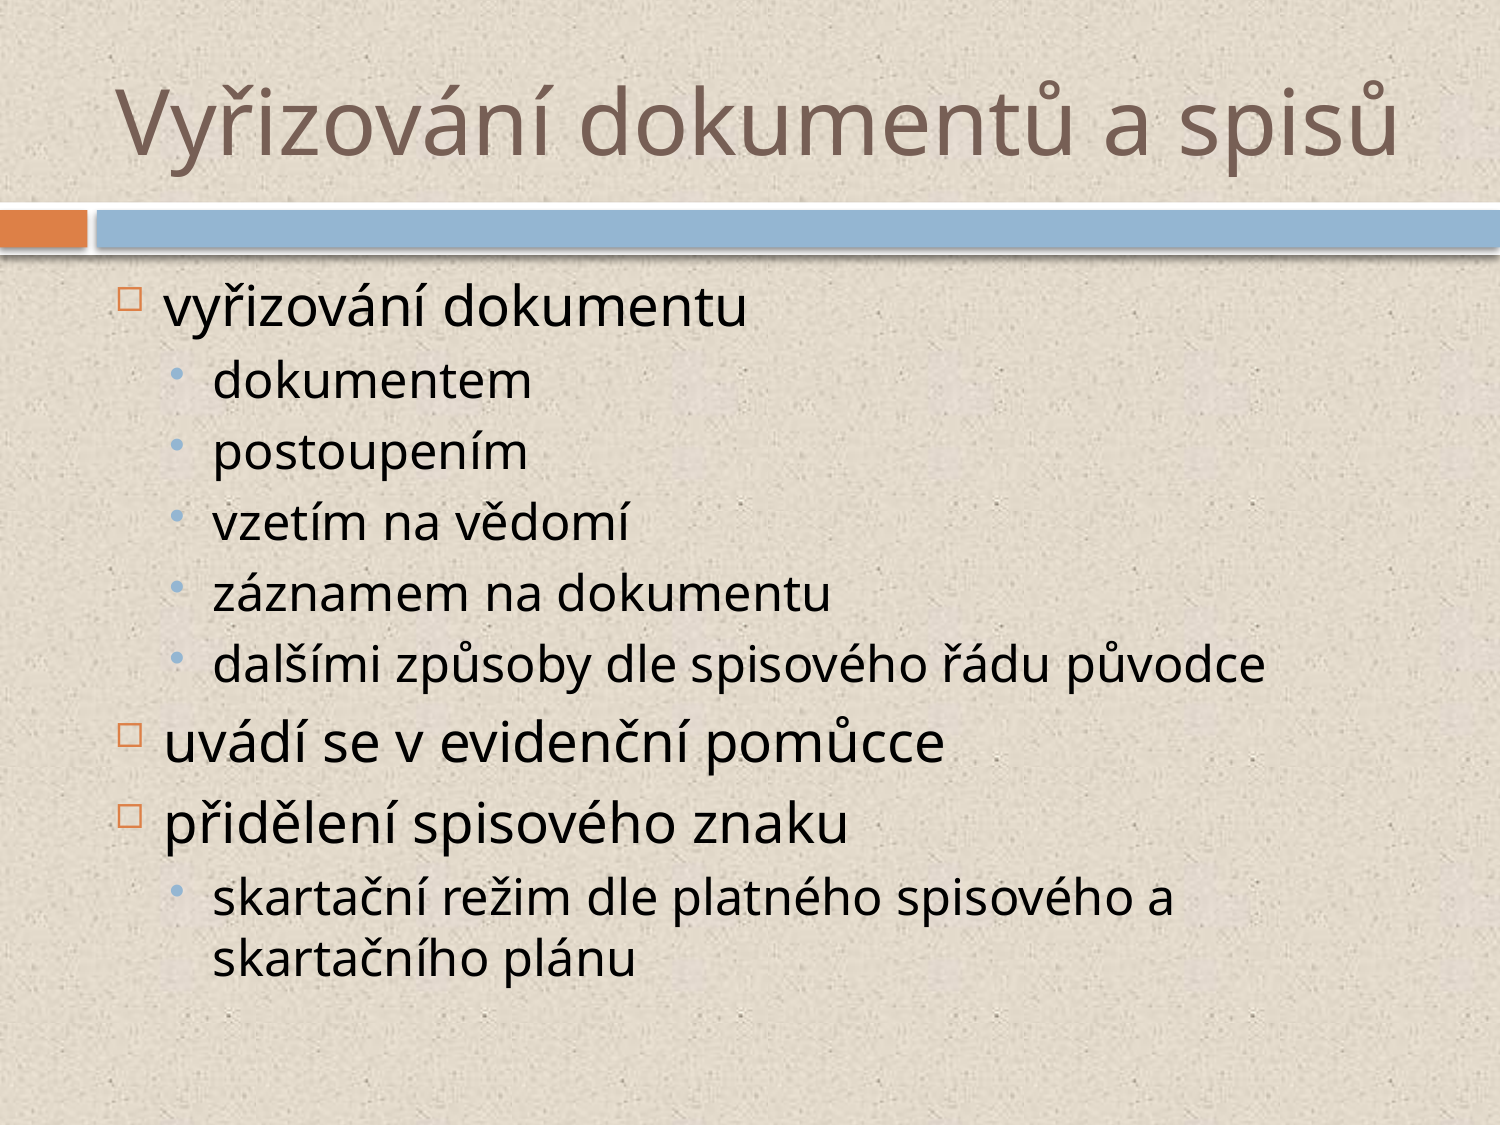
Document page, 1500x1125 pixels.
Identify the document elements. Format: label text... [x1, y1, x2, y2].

list vyřizování dokumentu dokumentem postoupením vzetím na vědomí záznamem na dokumentu dalšími způsoby dle spisového řádu původce uvádí se v evidenční pomůcce přidělení spisového znaku skartační režim dle platného spisového a skartačního plánu [100, 262, 1438, 1000]
title Vyřizování dokumentů a spisů [100, 37, 1438, 200]
picture [0, 255, 1500, 1125]
picture [0, 0, 1500, 202]
